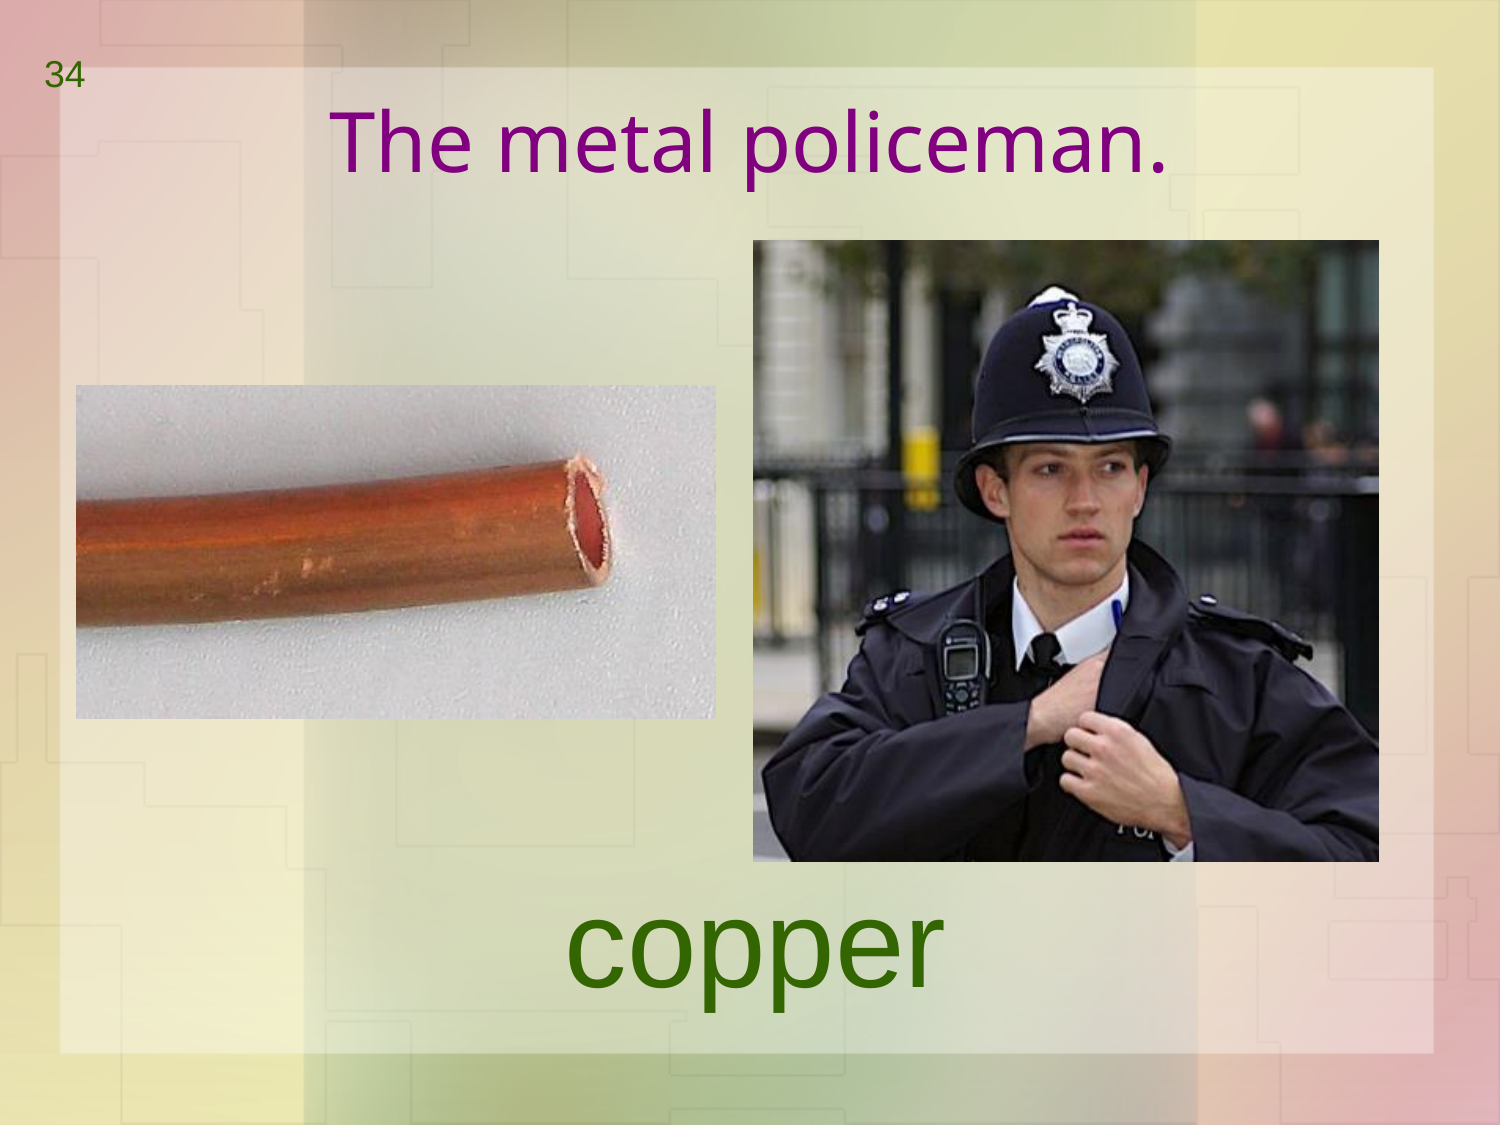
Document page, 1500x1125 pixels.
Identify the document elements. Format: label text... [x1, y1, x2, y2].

title The metal policeman. [74, 44, 1426, 233]
text_box copper [515, 855, 996, 1021]
picture [0, 0, 1500, 1125]
text_box 34 [29, 42, 124, 103]
